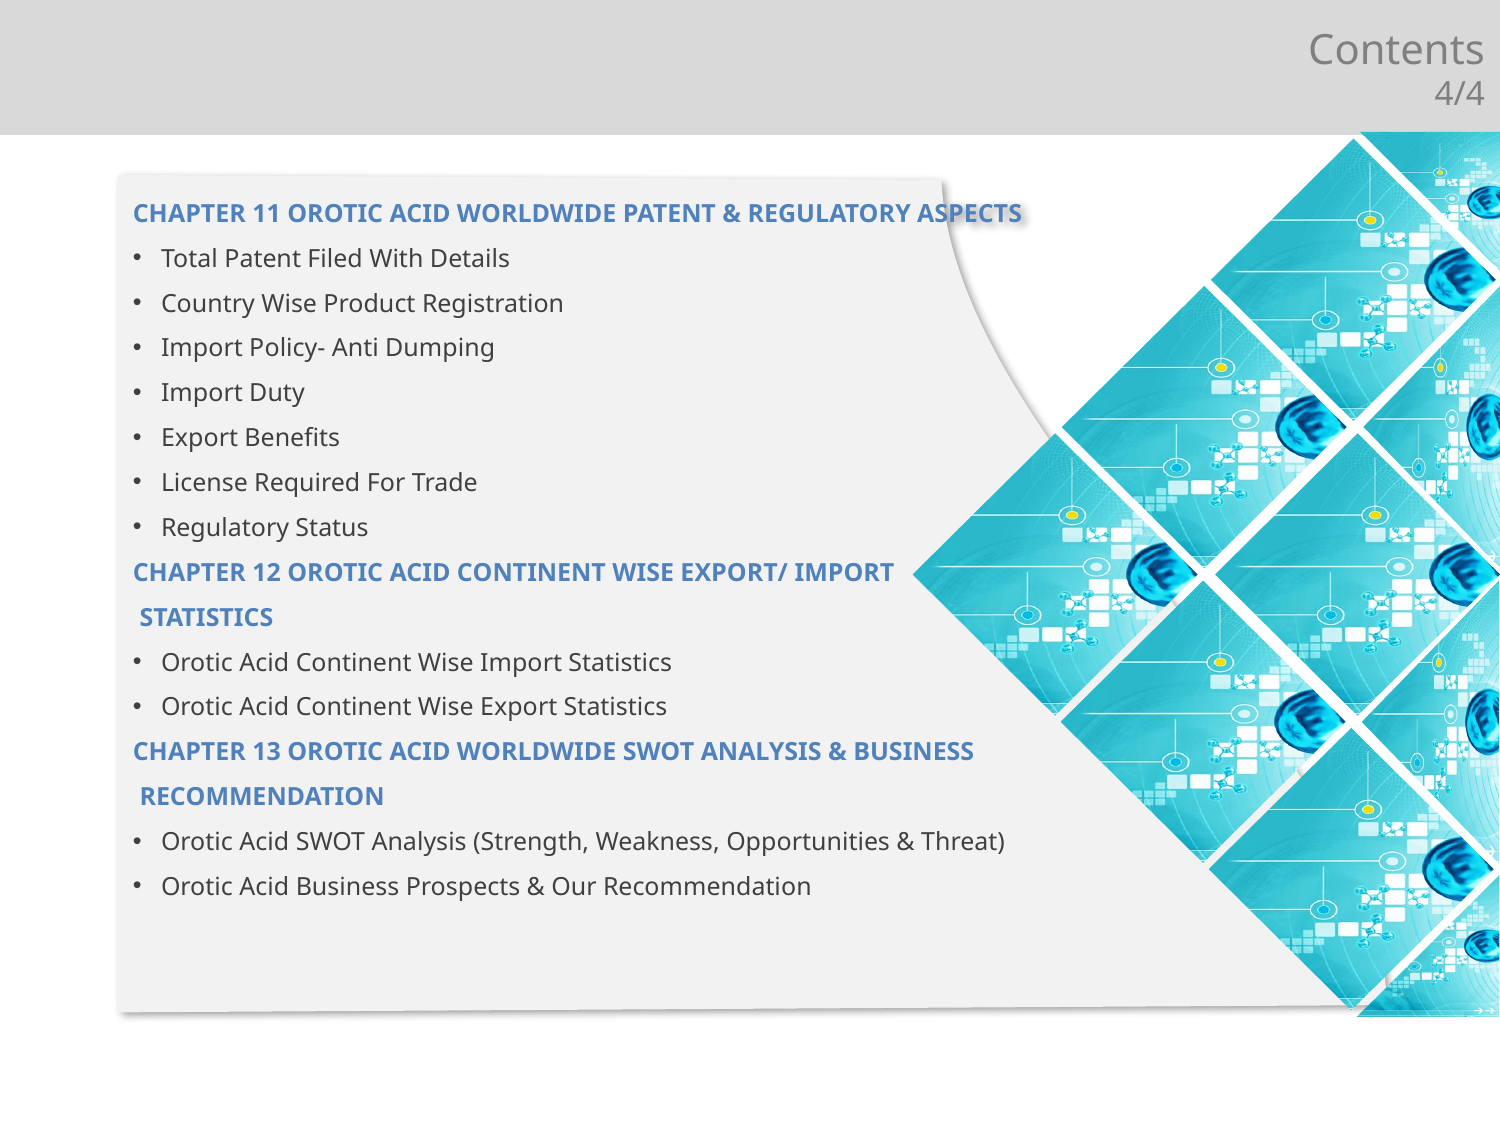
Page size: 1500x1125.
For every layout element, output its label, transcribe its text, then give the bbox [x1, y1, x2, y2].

text_box Contents 4/4 [0, 0, 1500, 135]
text_box CHAPTER 11 OROTIC ACID WORLDWIDE PATENT & REGULATORY ASPECTS Total Patent Filed With Details Country Wise Product Registration Import Policy- Anti Dumping Import Duty Export Benefits License Required For Trade Regulatory Status CHAPTER 12 OROTIC ACID CONTINENT WISE EXPORT/ IMPORT STATISTICS Orotic Acid Continent Wise Import Statistics Orotic Acid Continent Wise Export Statistics CHAPTER 13 OROTIC ACID WORLDWIDE SWOT ANALYSIS & BUSINESS RECOMMENDATION Orotic Acid SWOT Analysis (Strength, Weakness, Opportunities & Threat) Orotic Acid Business Prospects & Our Recommendation [116, 172, 907, 1015]
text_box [912, 131, 1500, 1018]
